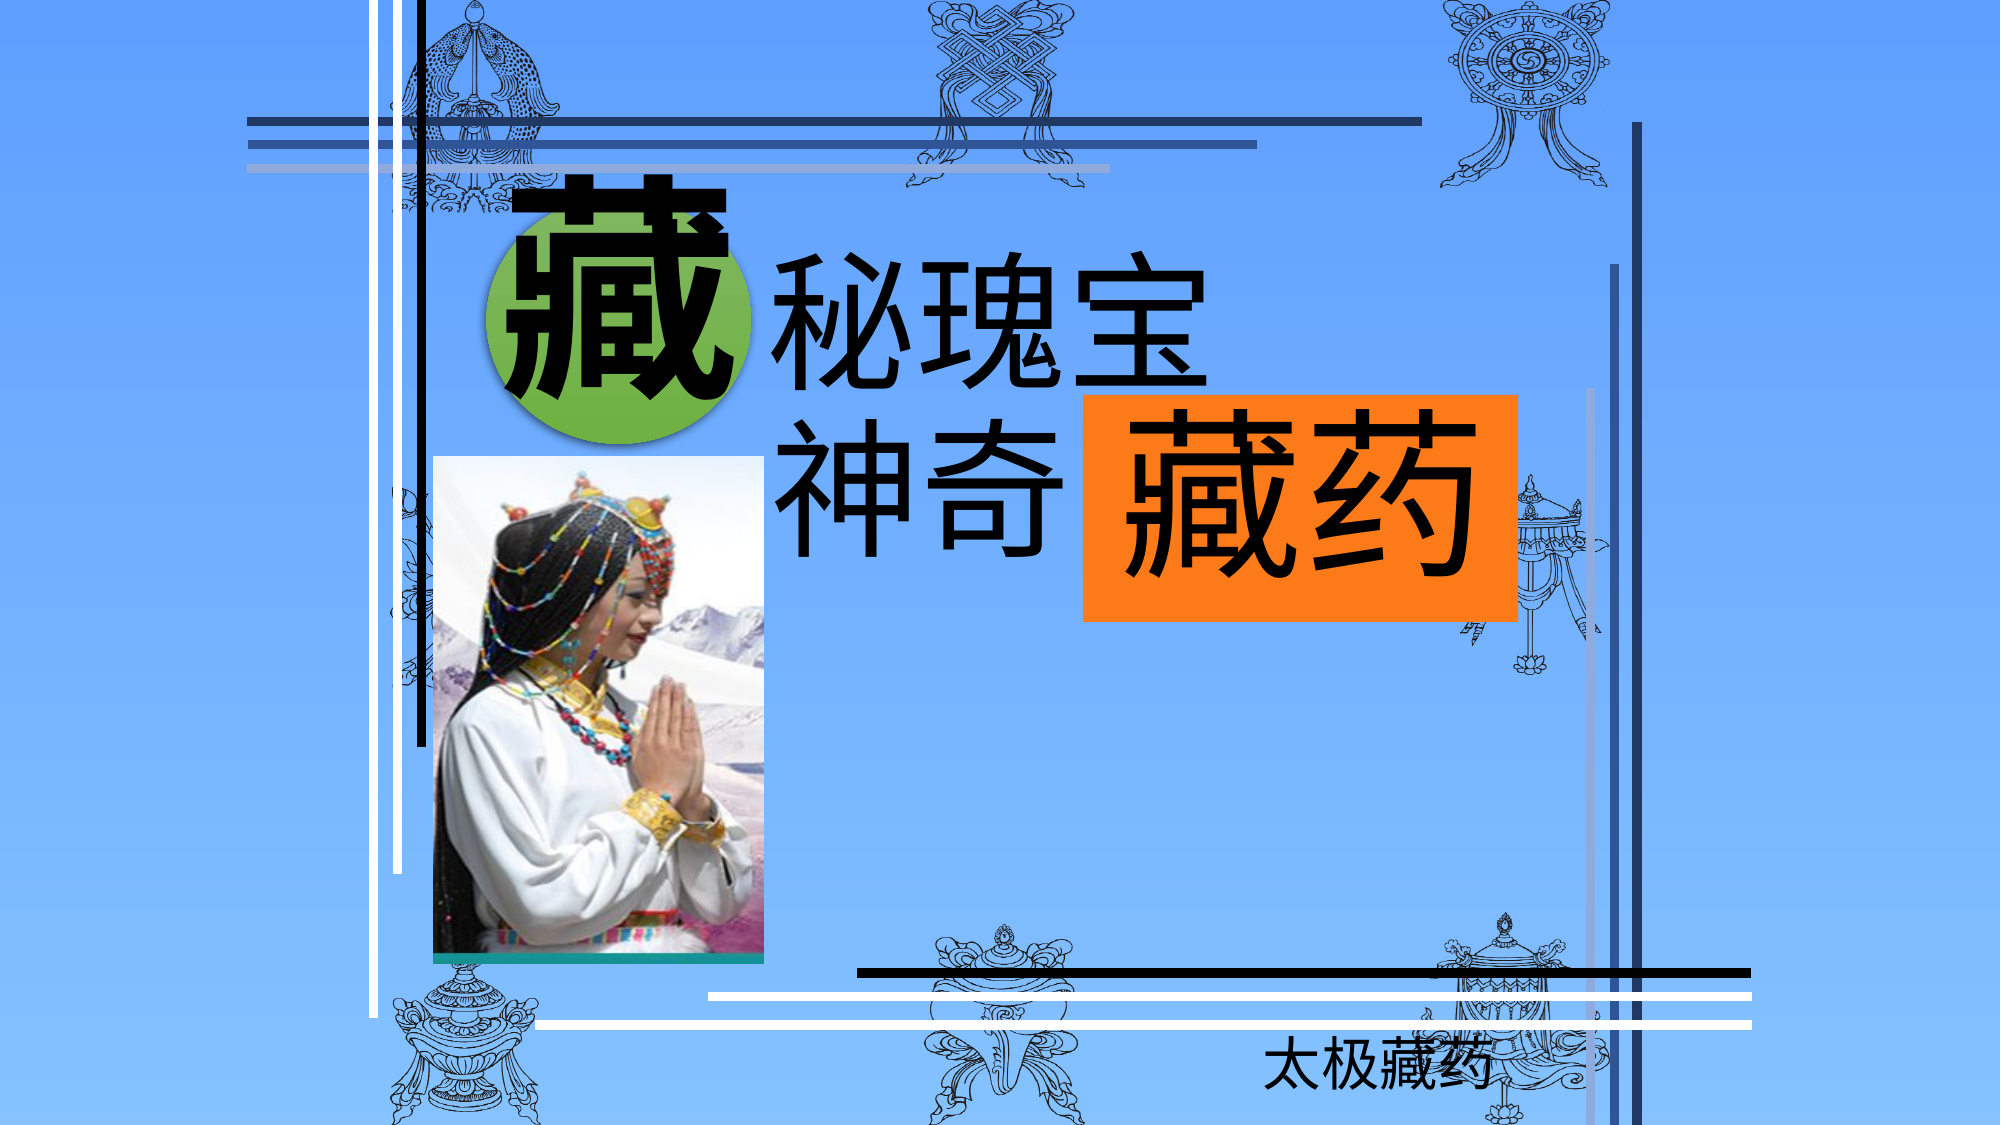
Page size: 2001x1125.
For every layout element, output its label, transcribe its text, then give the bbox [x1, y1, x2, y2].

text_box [536, 972, 1754, 1025]
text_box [1111, 600, 2000, 648]
picture [906, 0, 1085, 121]
picture [390, 169, 484, 213]
text_box 神奇 [755, 388, 1082, 584]
picture [906, 169, 1085, 188]
picture [390, 456, 764, 1125]
text_box 太极藏药 [1248, 1025, 1412, 1105]
picture [924, 1025, 1085, 1125]
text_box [247, 121, 1423, 169]
picture [1412, 1025, 1610, 1125]
picture [390, 0, 560, 121]
picture [1412, 912, 1610, 972]
picture [924, 924, 1085, 972]
picture [1519, 474, 1610, 600]
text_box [0, 485, 432, 534]
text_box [764, 485, 908, 534]
picture [1440, 0, 1610, 188]
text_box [484, 131, 752, 444]
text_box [1082, 372, 1519, 622]
picture [1459, 648, 1610, 675]
text_box 秘瑰宝 [752, 221, 1264, 417]
